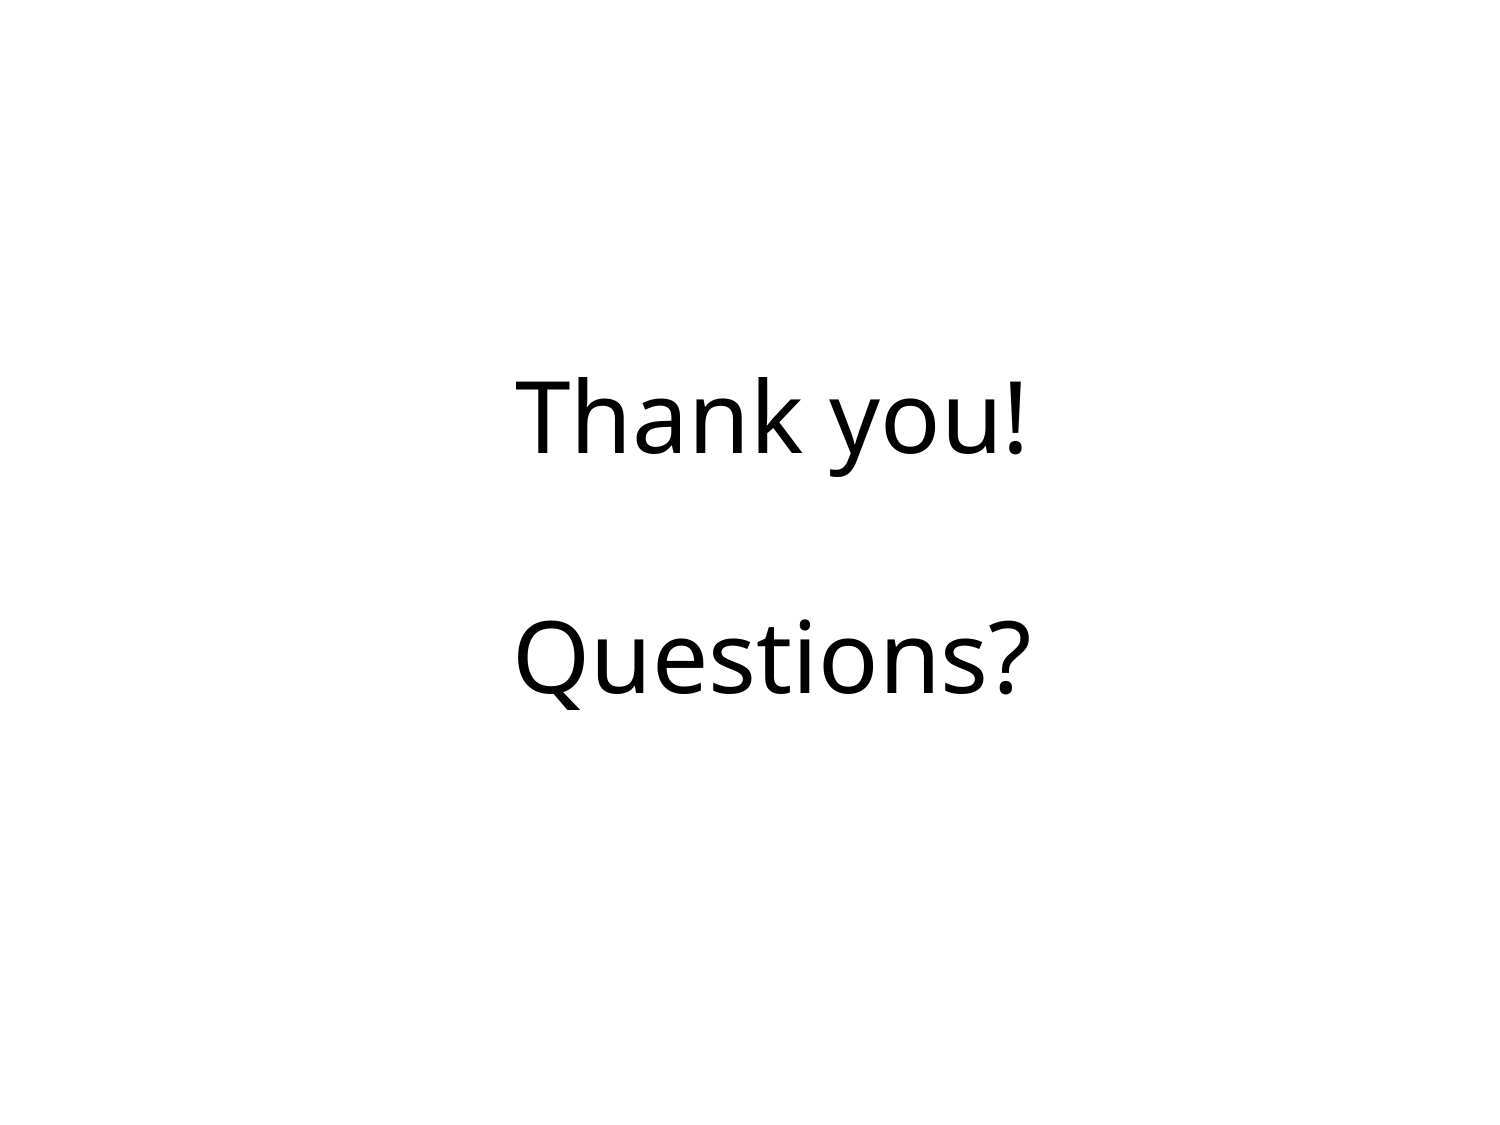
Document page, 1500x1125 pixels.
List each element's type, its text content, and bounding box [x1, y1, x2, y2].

text_box Thank you! Questions? [263, 346, 1282, 722]
